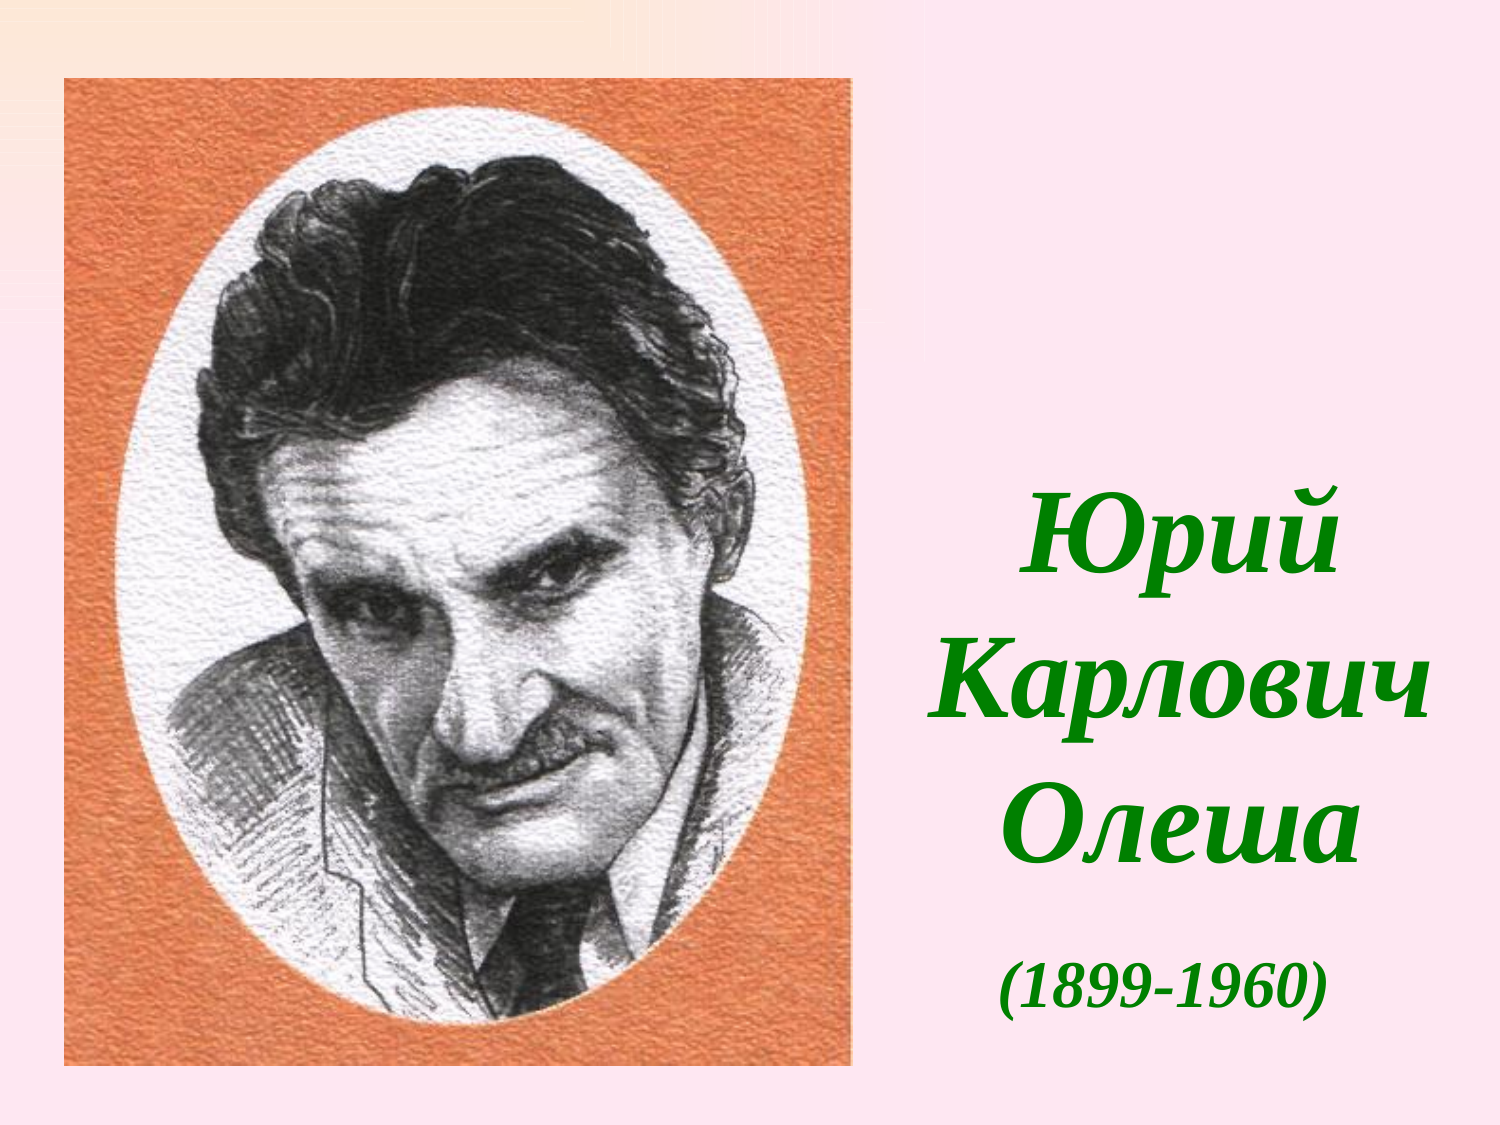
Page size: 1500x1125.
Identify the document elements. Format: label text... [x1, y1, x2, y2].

picture [64, 77, 853, 1067]
text_box Юрий Карлович Олеша (1899-1960) [903, 444, 1459, 1040]
